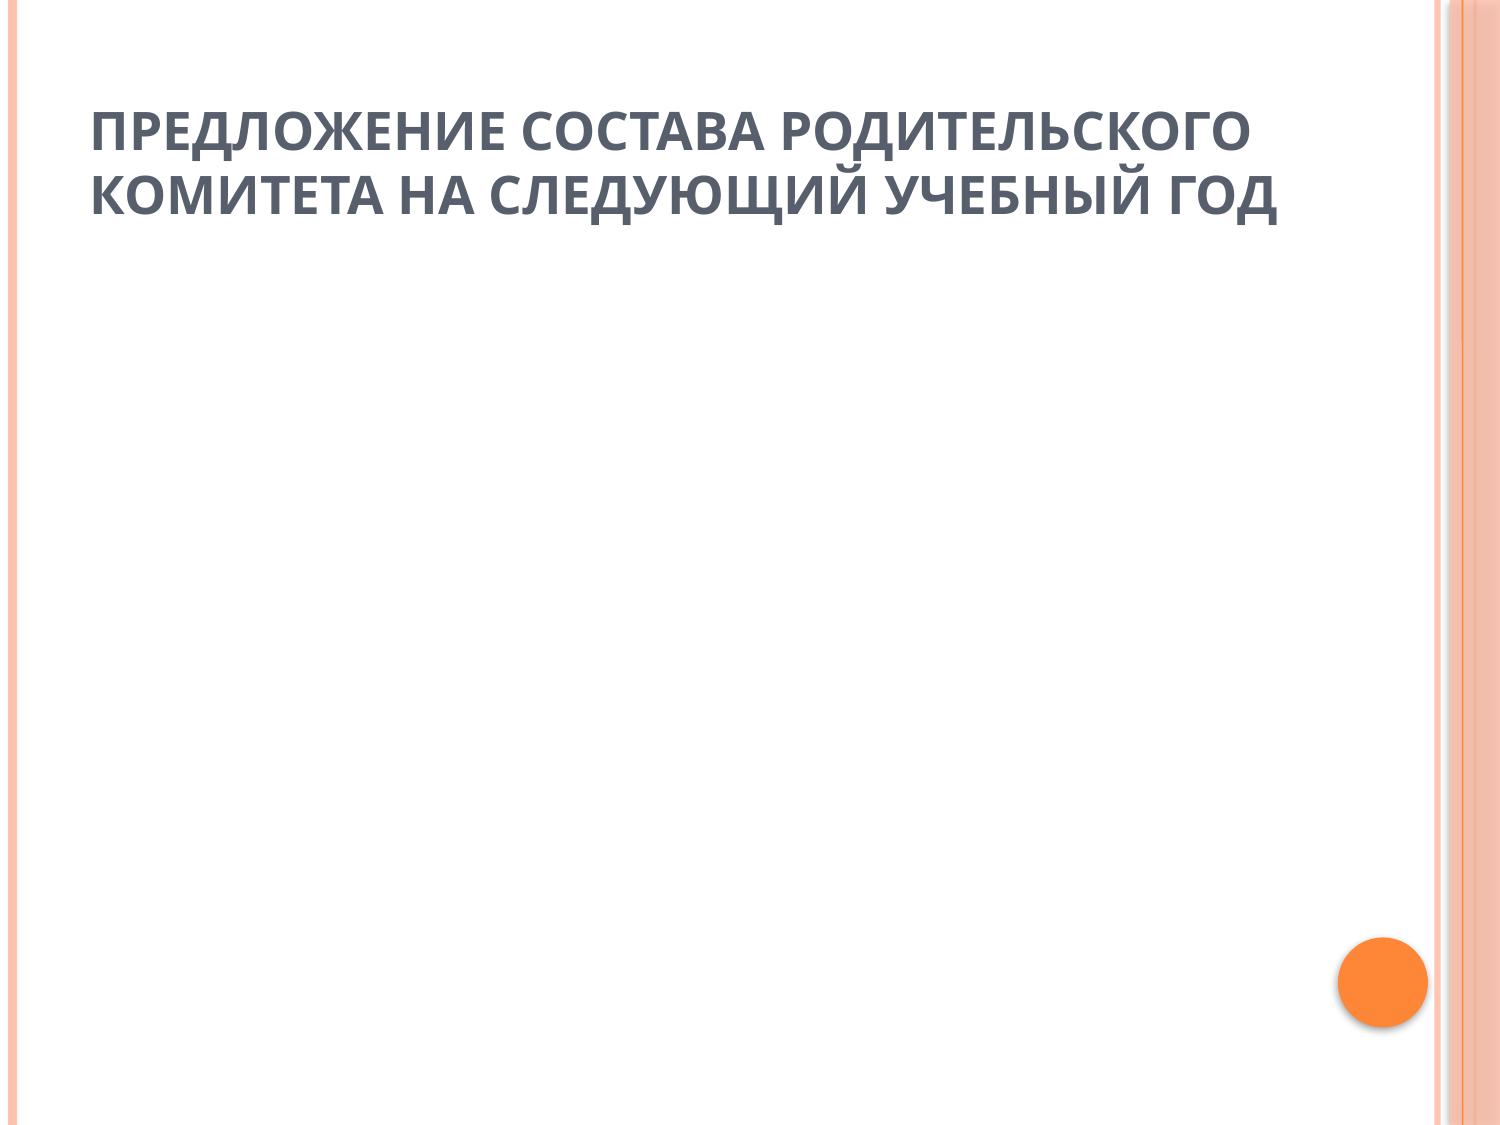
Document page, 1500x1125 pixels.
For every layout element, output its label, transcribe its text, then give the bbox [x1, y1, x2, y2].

title Предложение состава родительского комитета на следующий учебный год [75, 45, 1300, 233]
